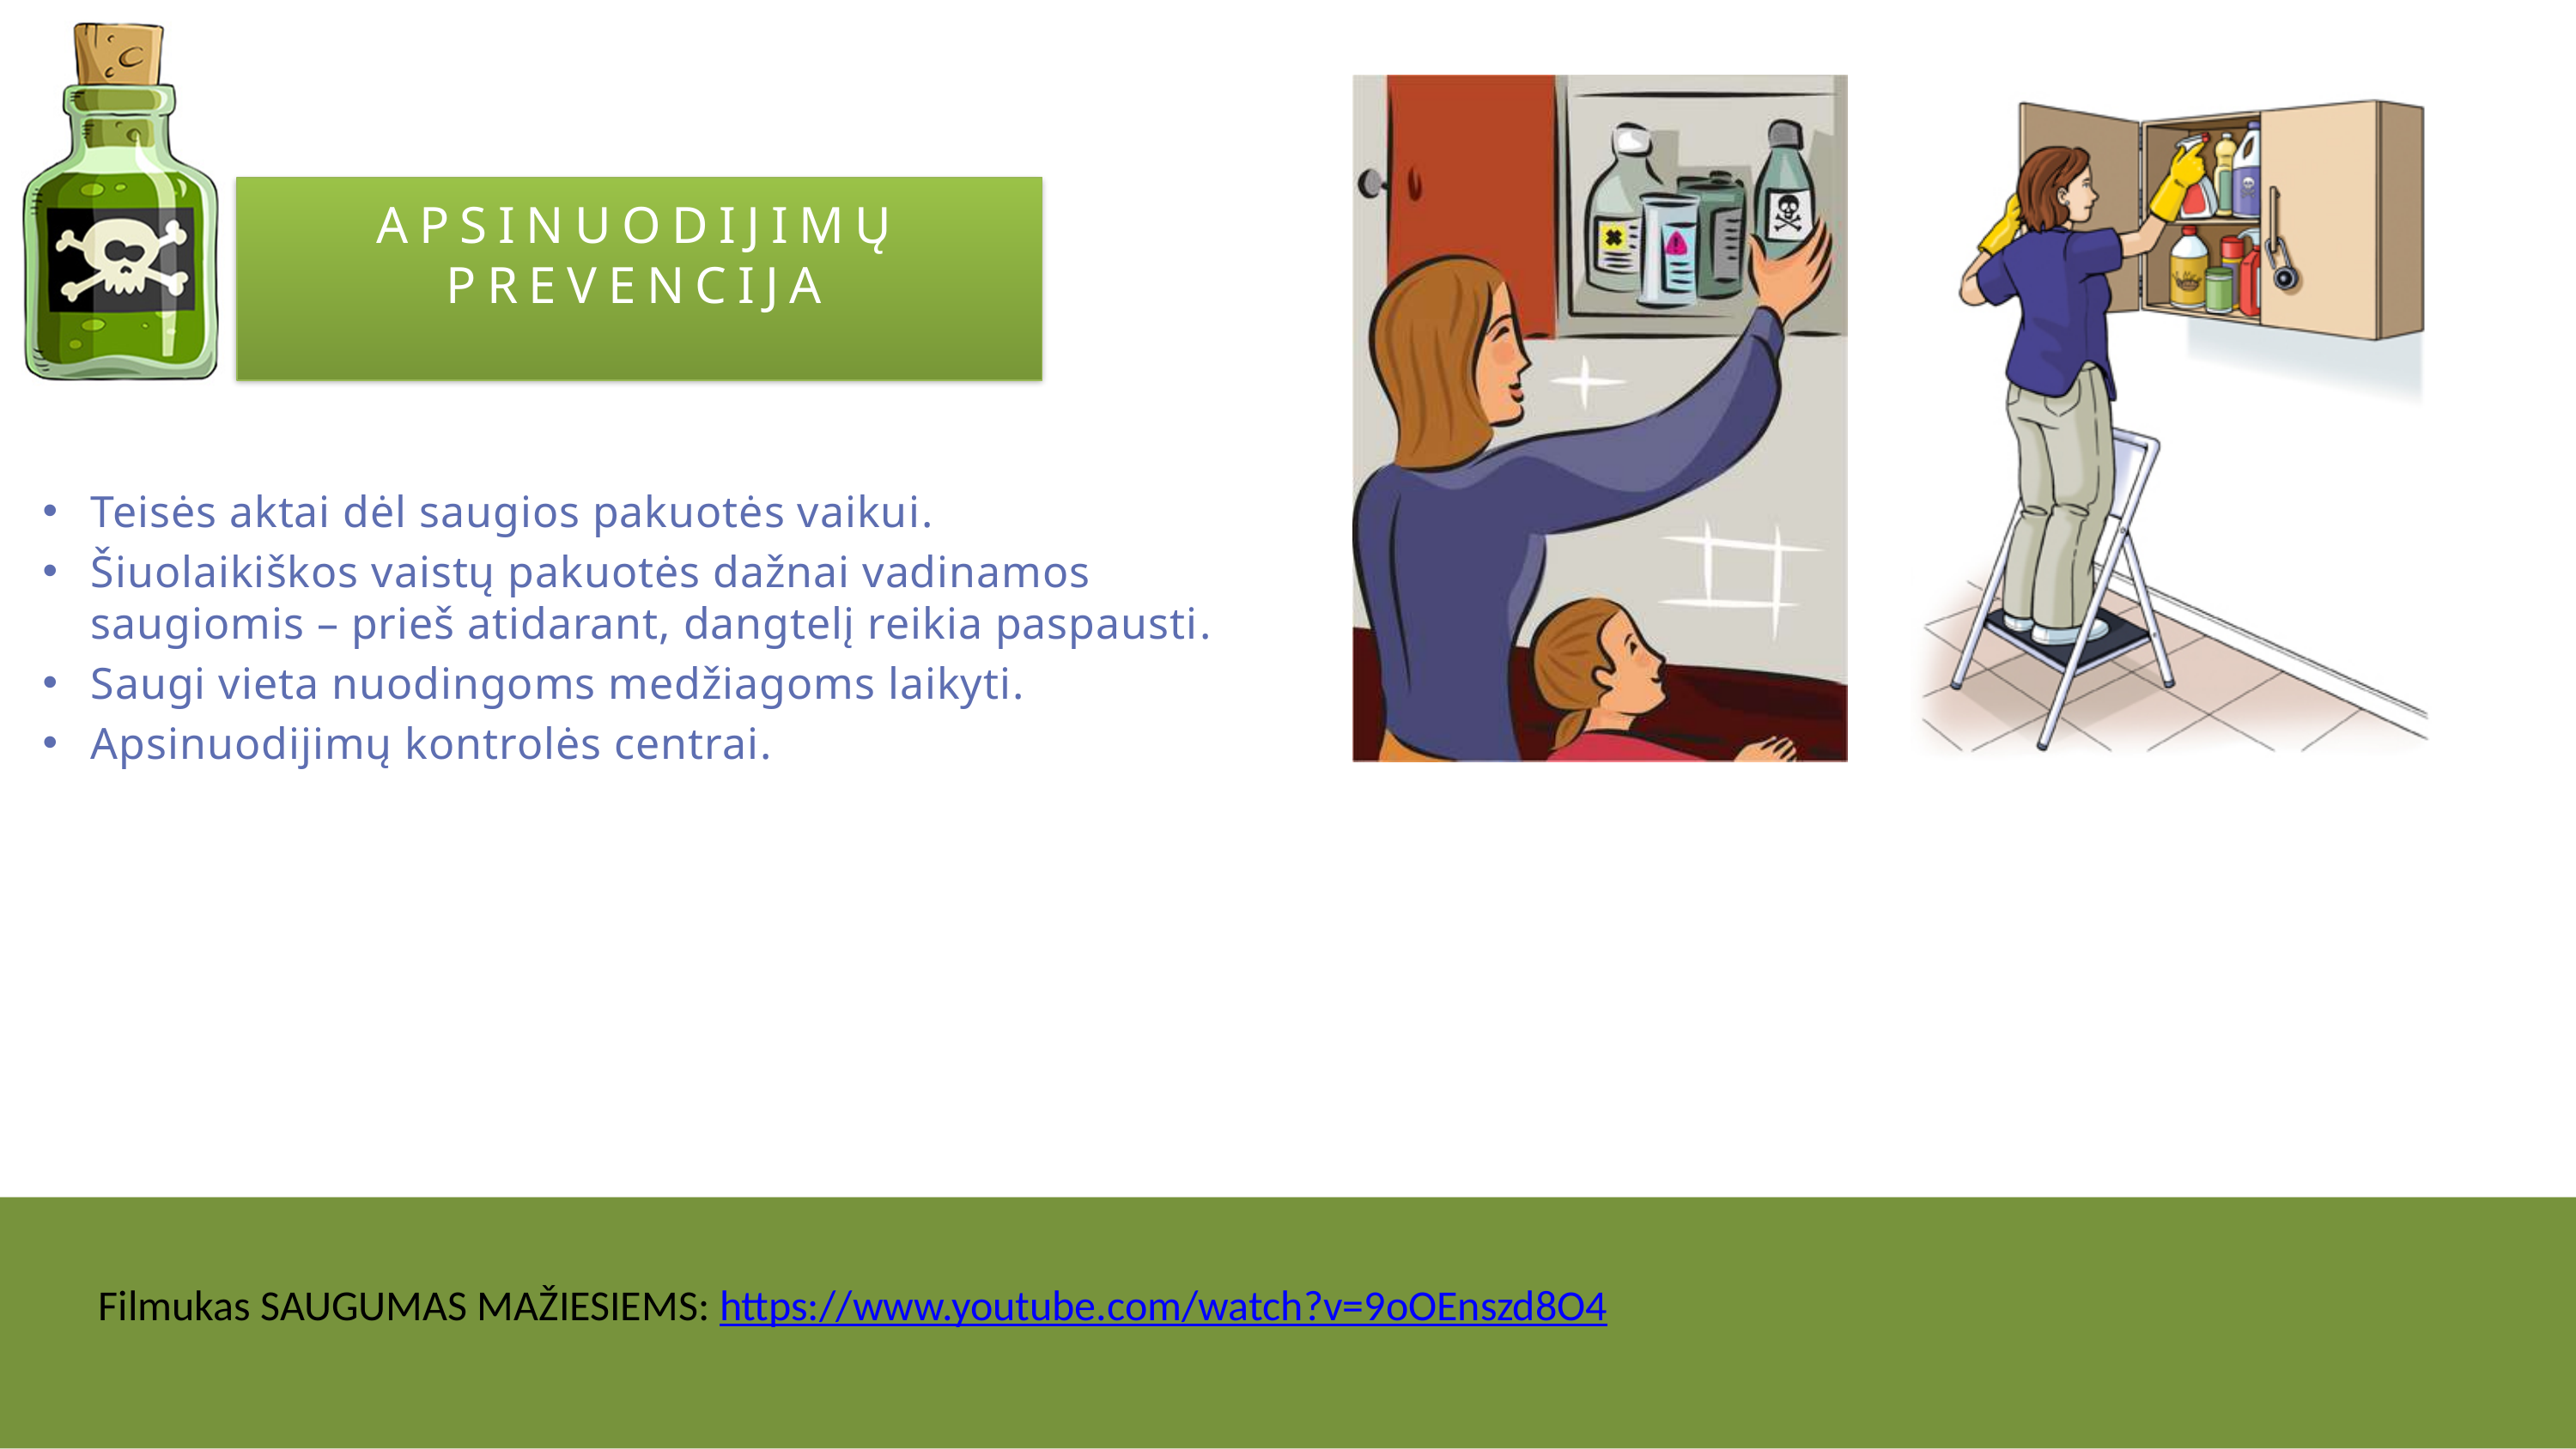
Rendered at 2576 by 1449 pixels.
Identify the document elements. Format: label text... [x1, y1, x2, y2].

picture [0, 9, 242, 397]
title APSINUODIJIMŲ PREVENCIJA [245, 177, 1042, 381]
picture [1352, 74, 1848, 763]
text_box Filmukas SAUGUMAS MAŽIESIEMS: https://www.youtube.com/watch?v=9oOEnszd8O4 [85, 1271, 1996, 1336]
picture [1910, 90, 2432, 763]
text_box [0, 1197, 2576, 1449]
list Teisės aktai dėl saugios pakuotės vaikui. Šiuolaikiškos vaistų pakuotės dažnai vadinamos saugiomis – prieš atidarant, dangtelį reikia paspausti. Saugi vieta nuodingoms medžiagoms laikyti. Apsinuodijimų kontrolės centrai. [29, 477, 1264, 1116]
